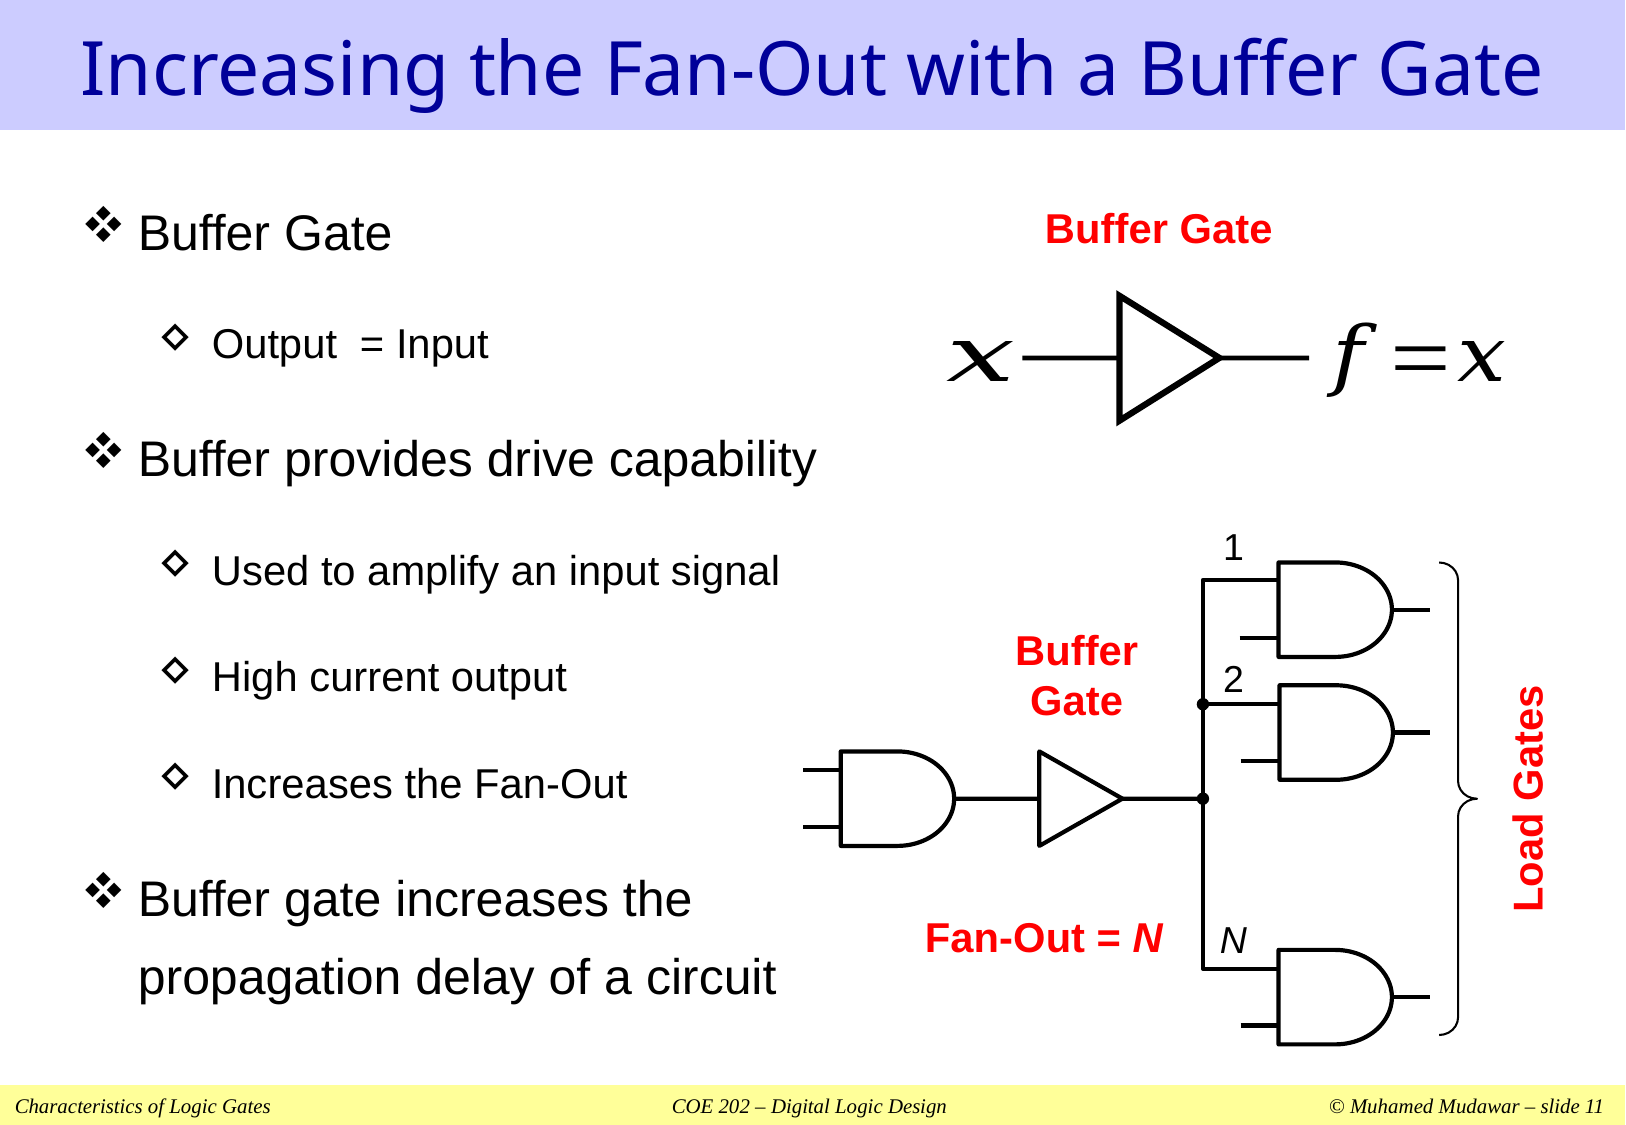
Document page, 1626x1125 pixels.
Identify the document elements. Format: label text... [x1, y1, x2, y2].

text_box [939, 194, 1513, 421]
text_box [802, 514, 1560, 1045]
title Increasing the Fan-Out with a Buffer Gate [0, 0, 1625, 130]
